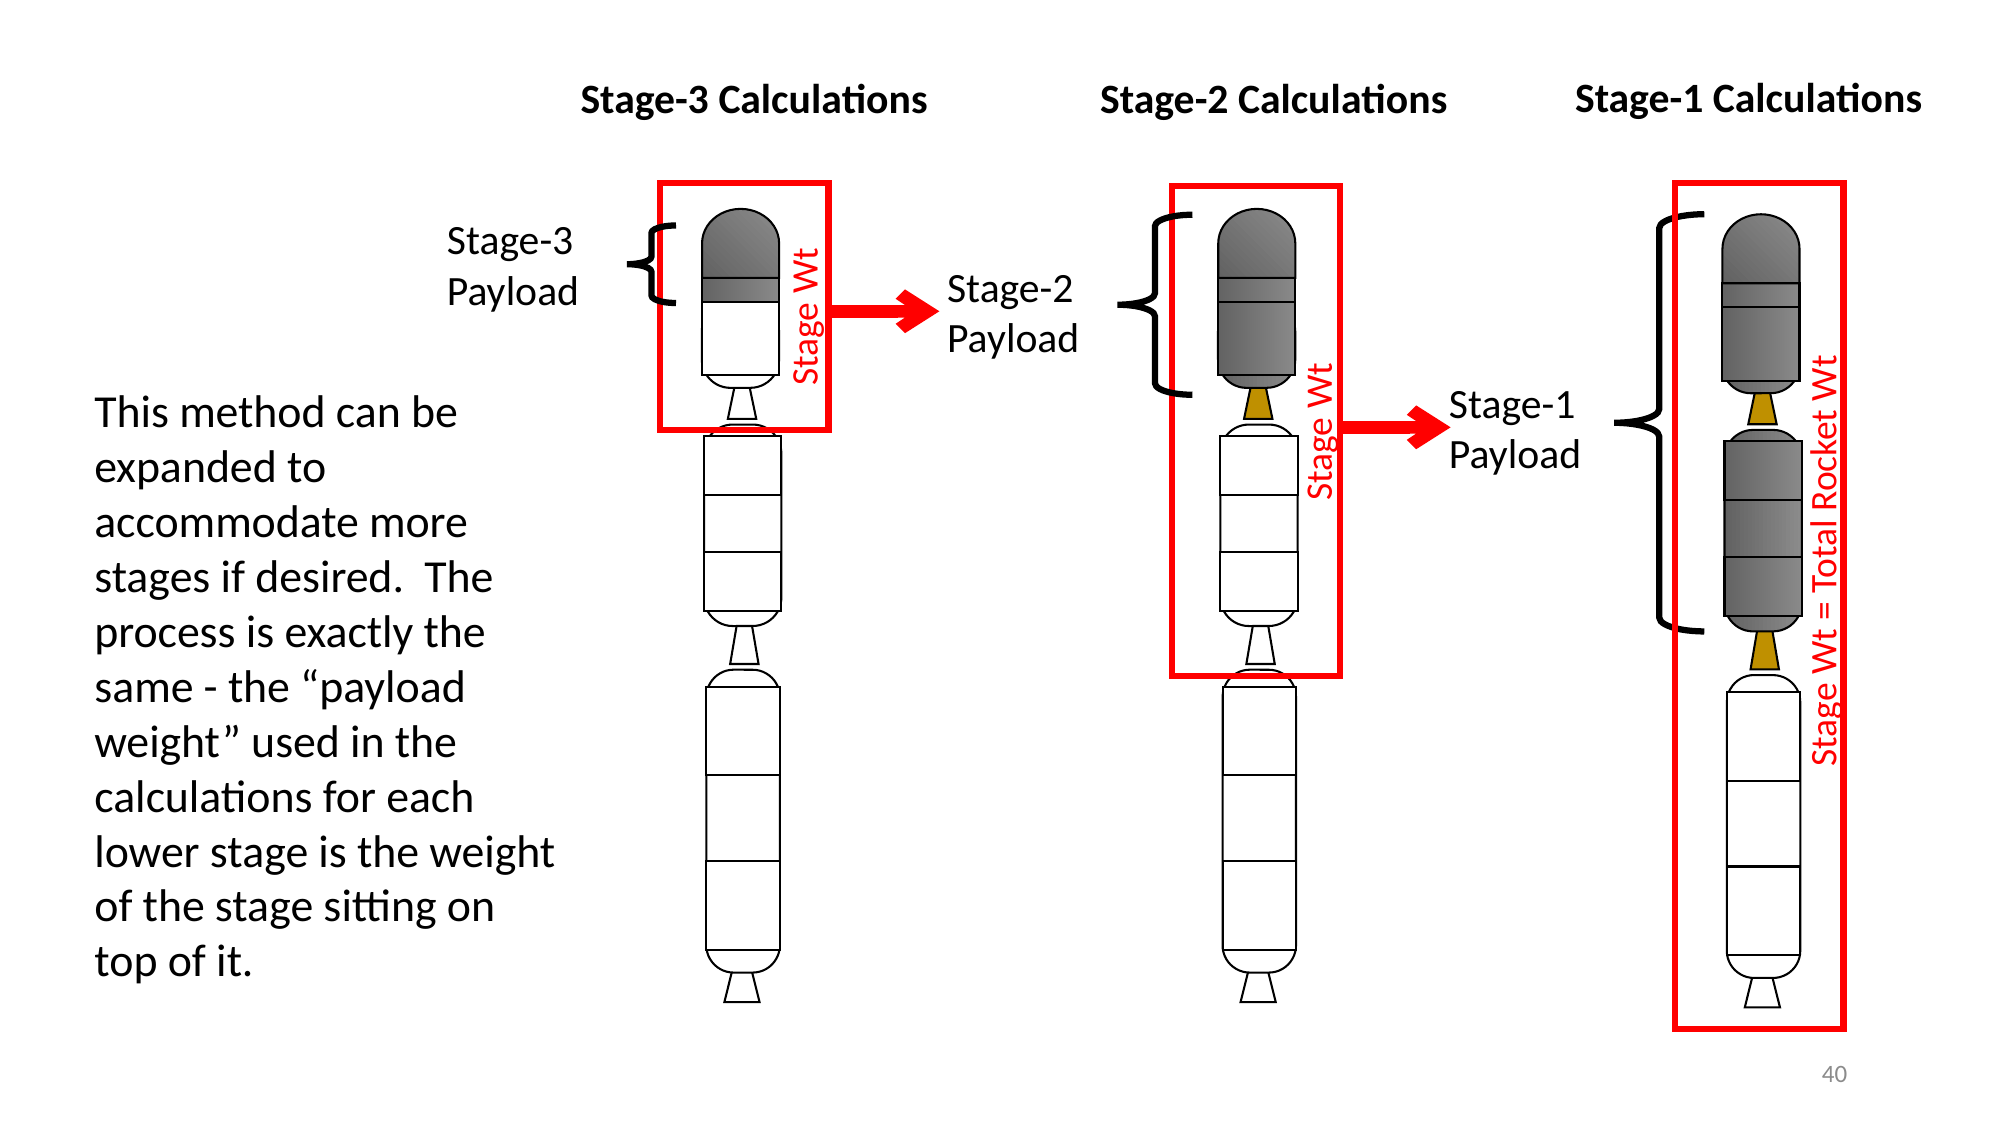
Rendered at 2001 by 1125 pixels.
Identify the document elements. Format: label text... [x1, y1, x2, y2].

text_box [1722, 214, 1802, 1008]
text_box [1217, 208, 1298, 1003]
text_box Stage Wt [1298, 320, 1347, 516]
text_box This method can be expanded to accommodate more stages if desired. The process is exactly the same - the “payload weight” used in the calculations for each lower stage is the weight of the stage sitting on top of it. [79, 373, 579, 994]
text_box Stage Wt = Total Rocket Wt [1802, 274, 1852, 781]
text_box [1614, 217, 1674, 629]
text_box [659, 182, 829, 431]
text_box [1171, 185, 1341, 677]
text_box Stage-1 Calculations [1560, 63, 1941, 129]
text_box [701, 302, 780, 419]
text_box Stage-3 Payload [432, 205, 627, 321]
text_box Stage-2 Payload [932, 253, 1128, 368]
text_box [706, 669, 780, 1003]
text_box Stage-2 Calculations [1085, 64, 1467, 129]
text_box Stage-1 Payload [1434, 369, 1629, 485]
text_box [1674, 182, 1845, 1030]
text_box [1117, 214, 1193, 396]
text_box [701, 249, 780, 302]
text_box Stage-3 Calculations [565, 64, 947, 129]
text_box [704, 424, 782, 665]
text_box [626, 224, 677, 304]
text_box Stage Wt [772, 205, 833, 401]
slide_number 40 [1412, 1042, 1863, 1103]
